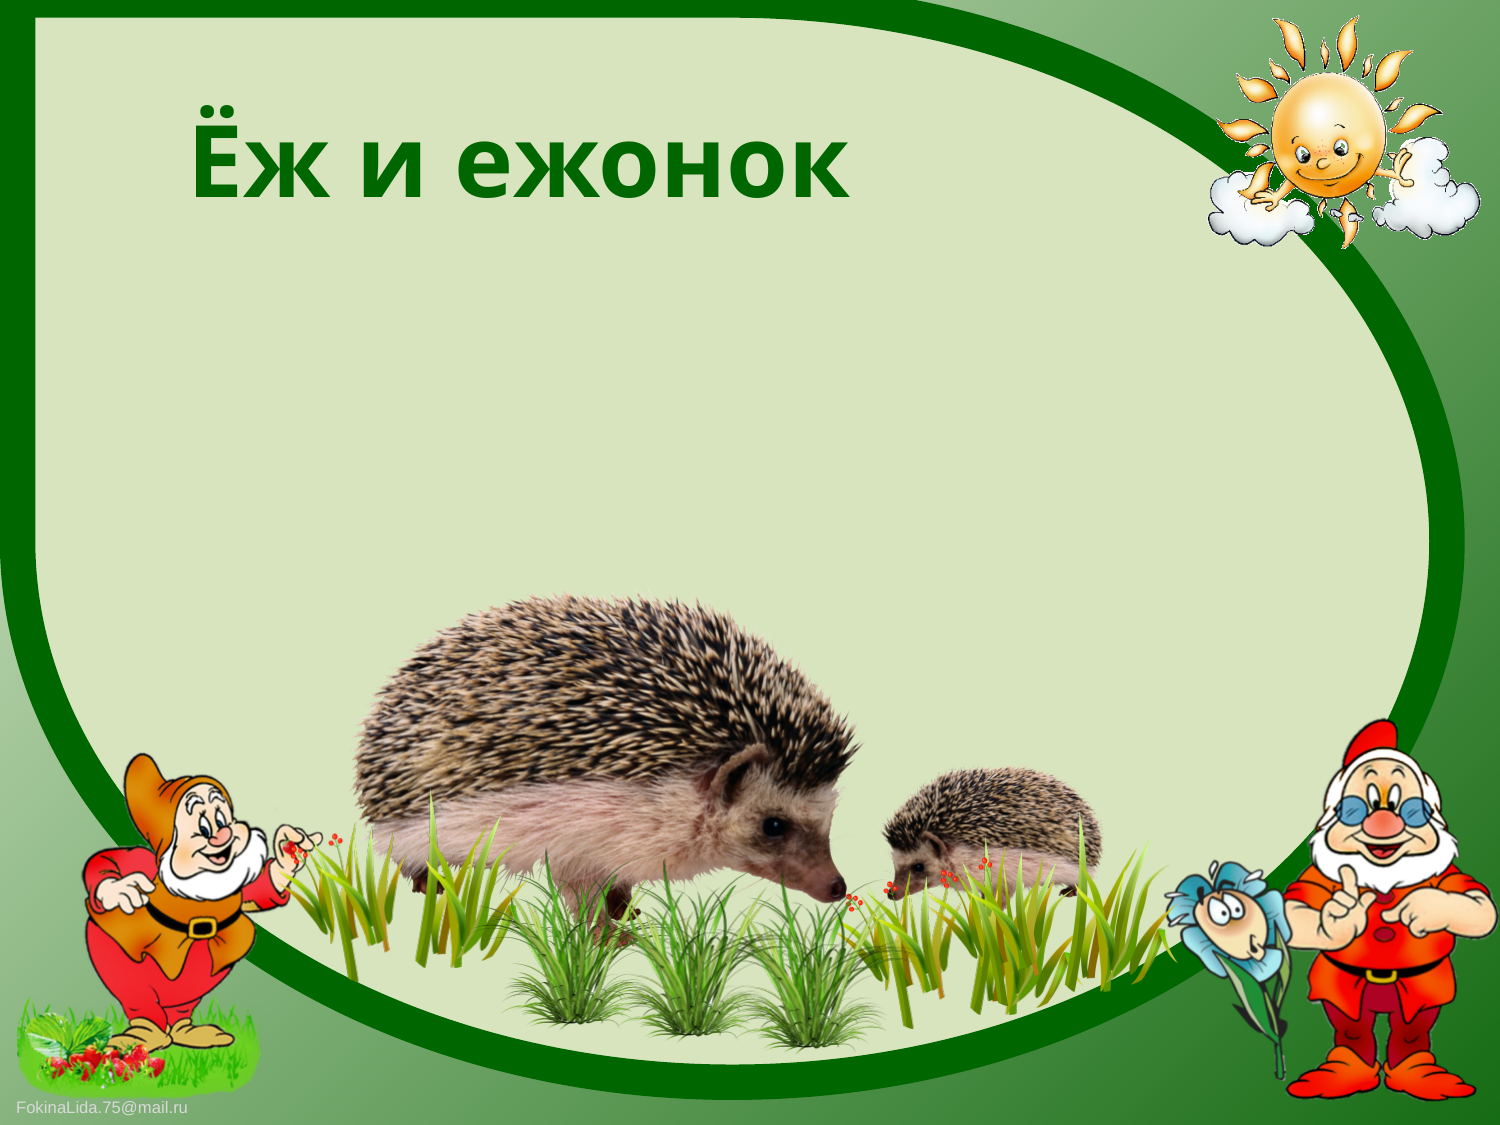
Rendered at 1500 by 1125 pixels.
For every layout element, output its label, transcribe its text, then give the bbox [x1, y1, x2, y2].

picture [17, 585, 1500, 1104]
text_box Ёж и ежонок [172, 90, 867, 225]
picture [1198, 0, 1500, 257]
